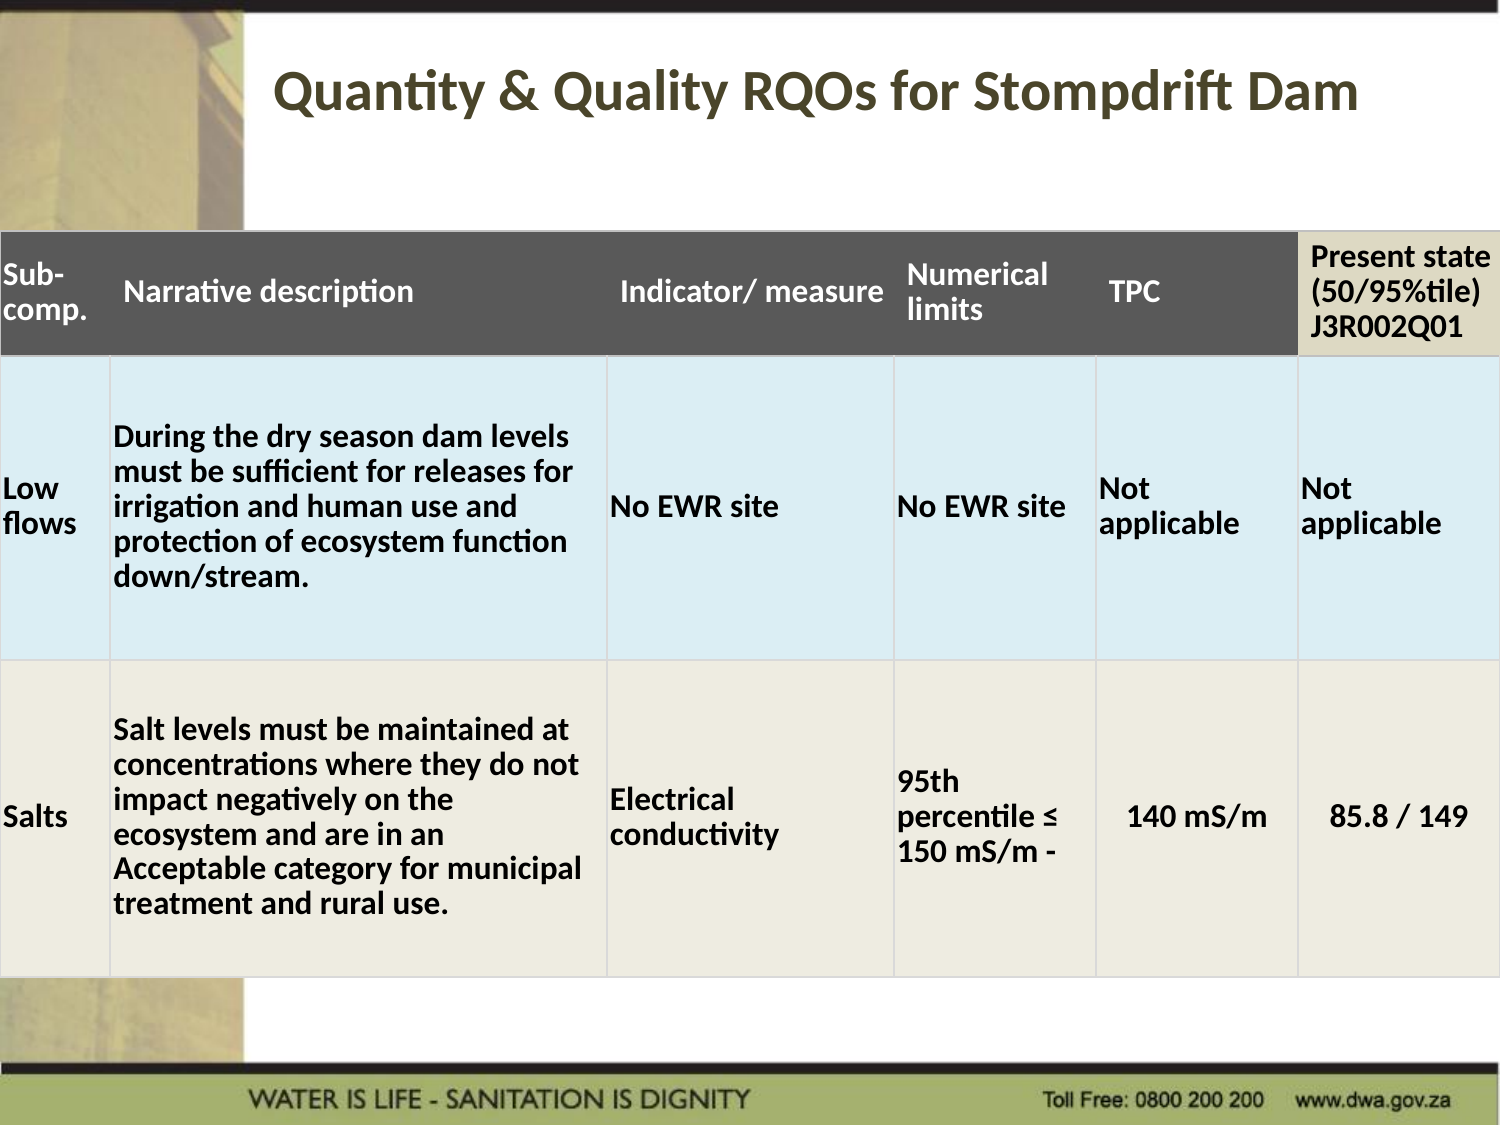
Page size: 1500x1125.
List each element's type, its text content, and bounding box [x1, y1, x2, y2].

table_header Narrative description [110, 232, 607, 355]
table_cell No EWR site [895, 357, 1095, 659]
picture [0, 978, 1500, 1125]
table_cell During the dry season dam levels must be sufficient for releases for irrigation and human use and protection of ecosystem function down/stream. [111, 357, 606, 659]
table_header Numerical limits [894, 232, 1096, 355]
title Quantity & Quality RQOs for Stompdrift Dam [258, 45, 1500, 230]
table_header TPC [1096, 232, 1298, 355]
table_cell Salts [1, 661, 109, 976]
table_header Indicator/ measure [607, 232, 894, 355]
table_cell No EWR site [608, 357, 893, 659]
table_header Sub-comp. [1, 232, 110, 355]
table_cell 140 mS/m [1097, 661, 1297, 976]
table_cell 85.8 / 149 [1299, 661, 1499, 976]
table_cell Not applicable [1097, 357, 1297, 659]
table_cell Electrical conductivity [608, 661, 893, 976]
table_cell 95th percentile ≤ 150 mS/m - [895, 661, 1095, 976]
table_cell Salt levels must be maintained at concentrations where they do not impact negatively on the ecosystem and are in an Acceptable category for municipal treatment and rural use. [111, 661, 606, 976]
table_header Present state (50/95%tile) J3R002Q01 [1298, 232, 1500, 355]
picture [0, 0, 1500, 230]
table_cell Low flows [1, 357, 109, 659]
table_cell Not applicable [1299, 357, 1499, 659]
